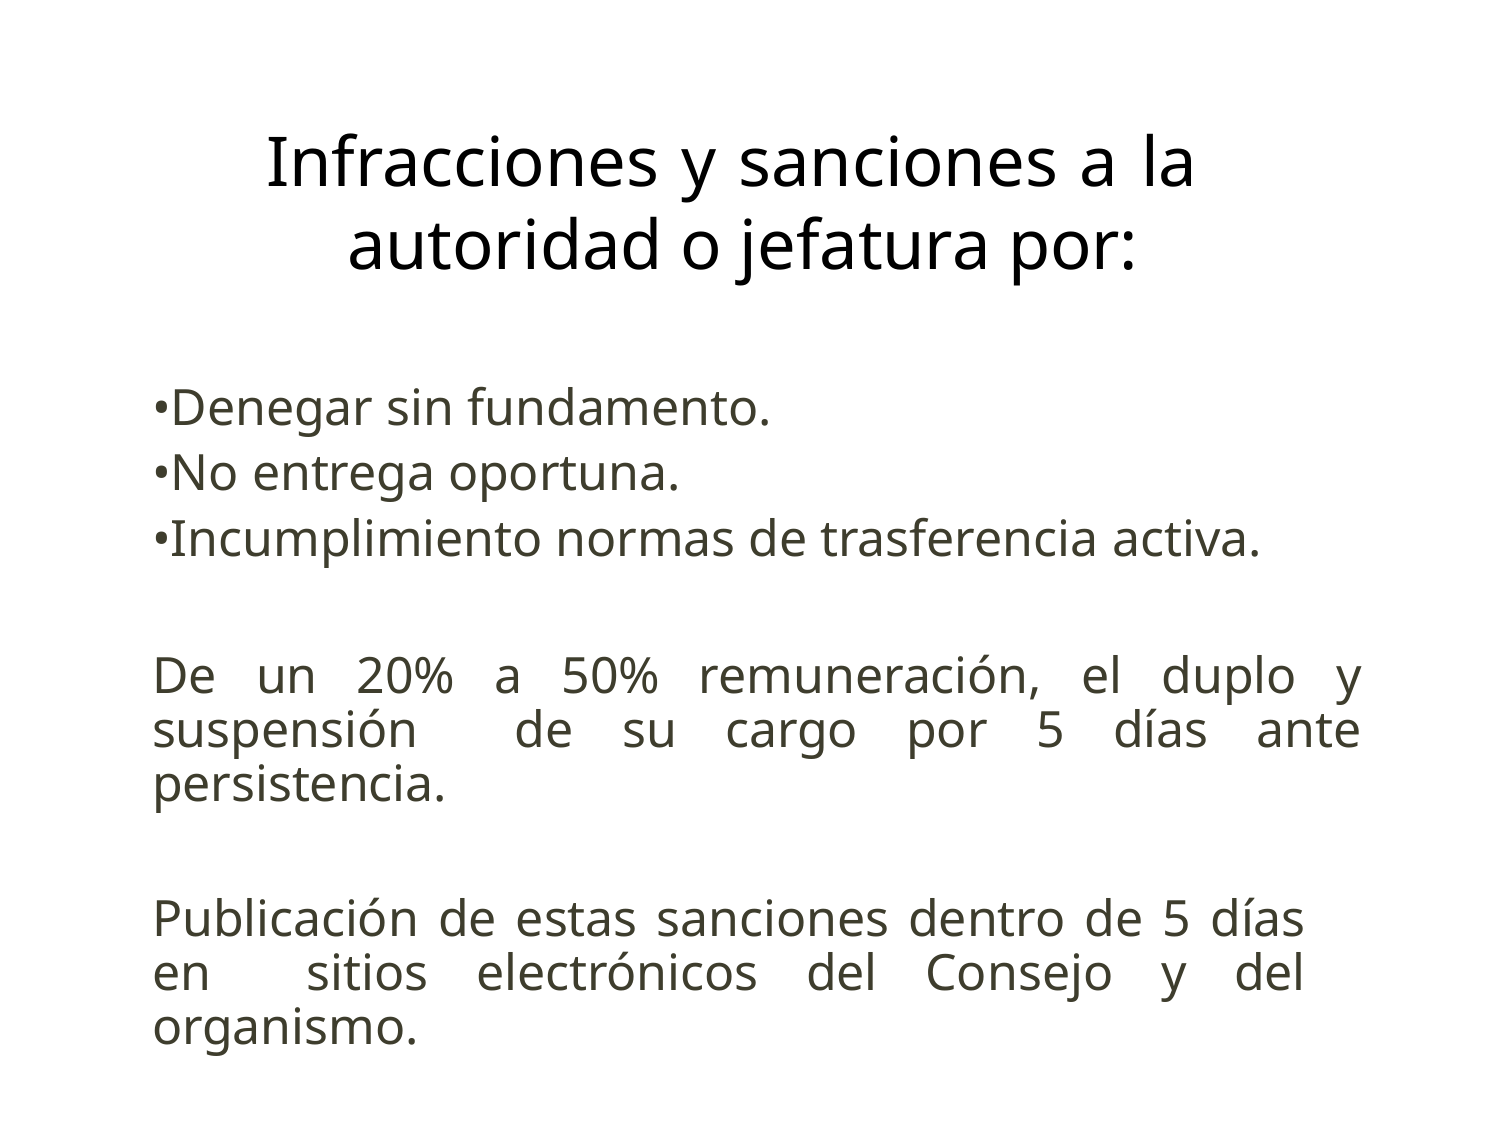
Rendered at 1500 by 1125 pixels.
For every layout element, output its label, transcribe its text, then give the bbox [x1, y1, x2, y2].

title Infracciones y sanciones a la autoridad o jefatura por: [112, 77, 1198, 295]
text_box •Denegar sin fundamento. •No entrega oportuna. •Incumplimiento normas de trasferencia activa. De un 20% a 50% remuneración, el duplo y suspensión de su cargo por 5 días ante persistencia. Publicación de estas sanciones dentro de 5 días en sitios electrónicos del Consejo y del organismo. [149, 374, 1363, 1055]
